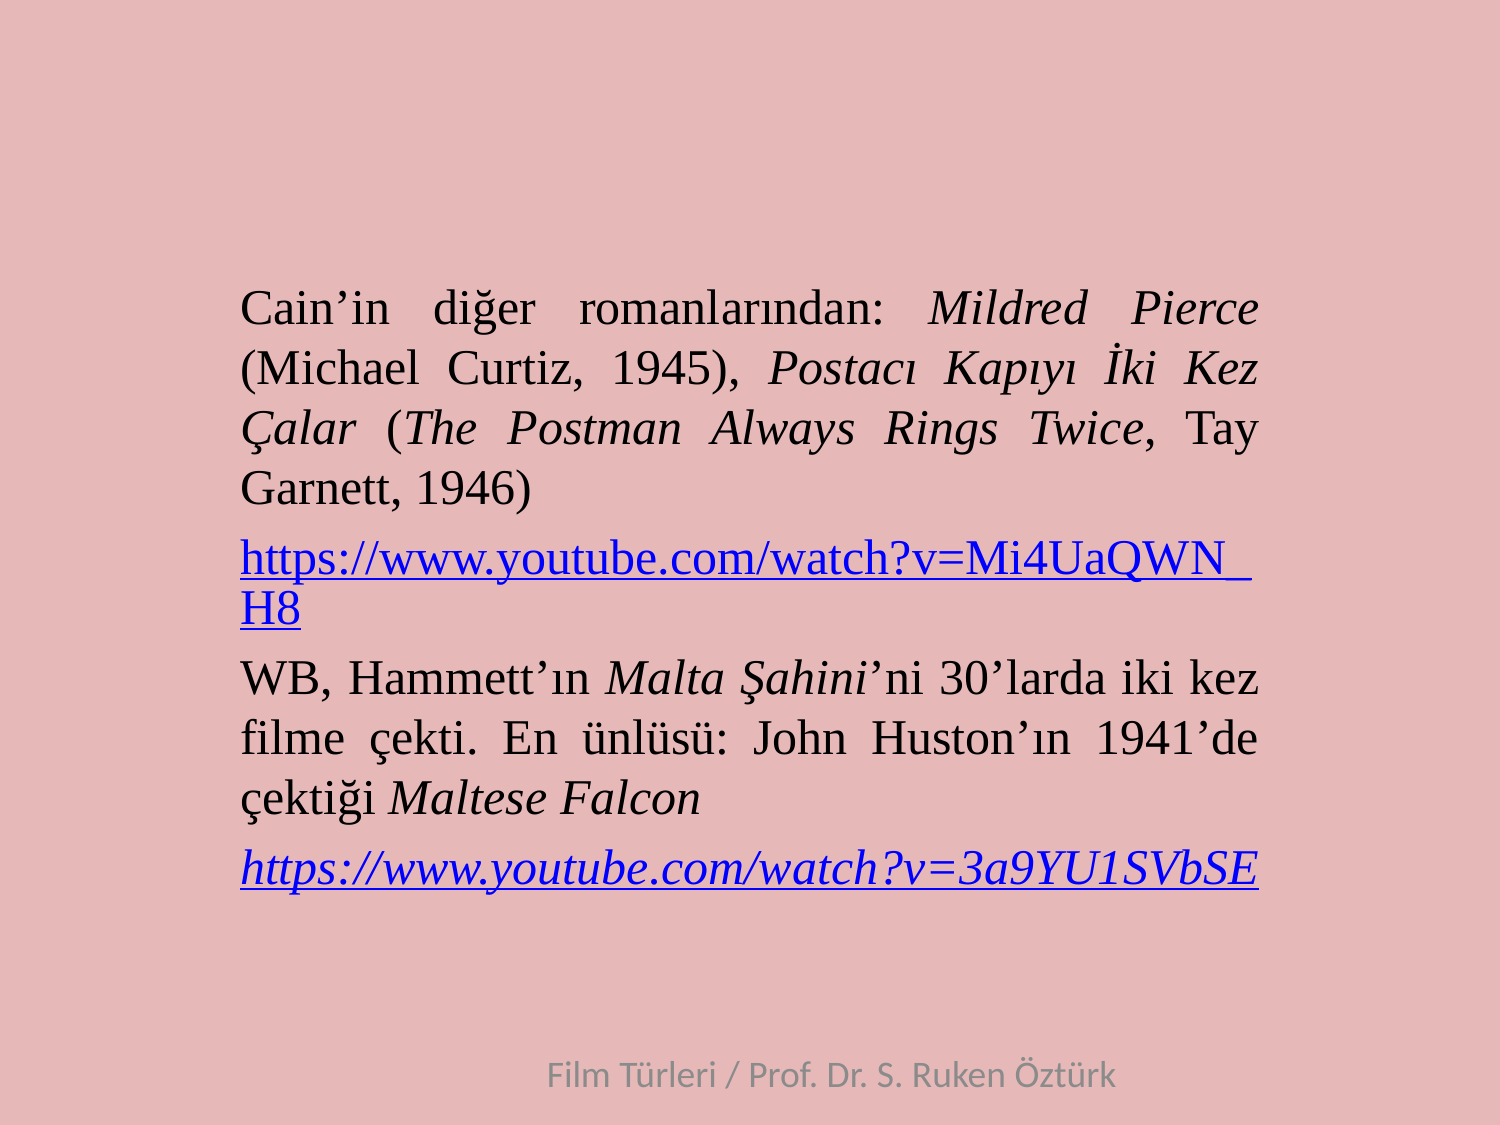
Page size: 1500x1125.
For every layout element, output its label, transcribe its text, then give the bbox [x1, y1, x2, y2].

footer Film Türleri / Prof. Dr. S. Ruken Öztürk [512, 1042, 1152, 1103]
subtitle Cain’in diğer romanlarından: Mildred Pierce (Michael Curtiz, 1945), Postacı Kapıyı İki Kez Çalar (The Postman Always Rings Twice, Tay Garnett, 1946) https://www.youtube.com/watch?v=Mi4UaQWN_H8 WB, Hammett’ın Malta Şahini’ni 30’larda iki kez filme çekti. En ünlüsü: John Huston’ın 1941’de çektiği Maltese Falcon https://www.youtube.com/watch?v=3a9YU1SVbSE [225, 267, 1275, 925]
